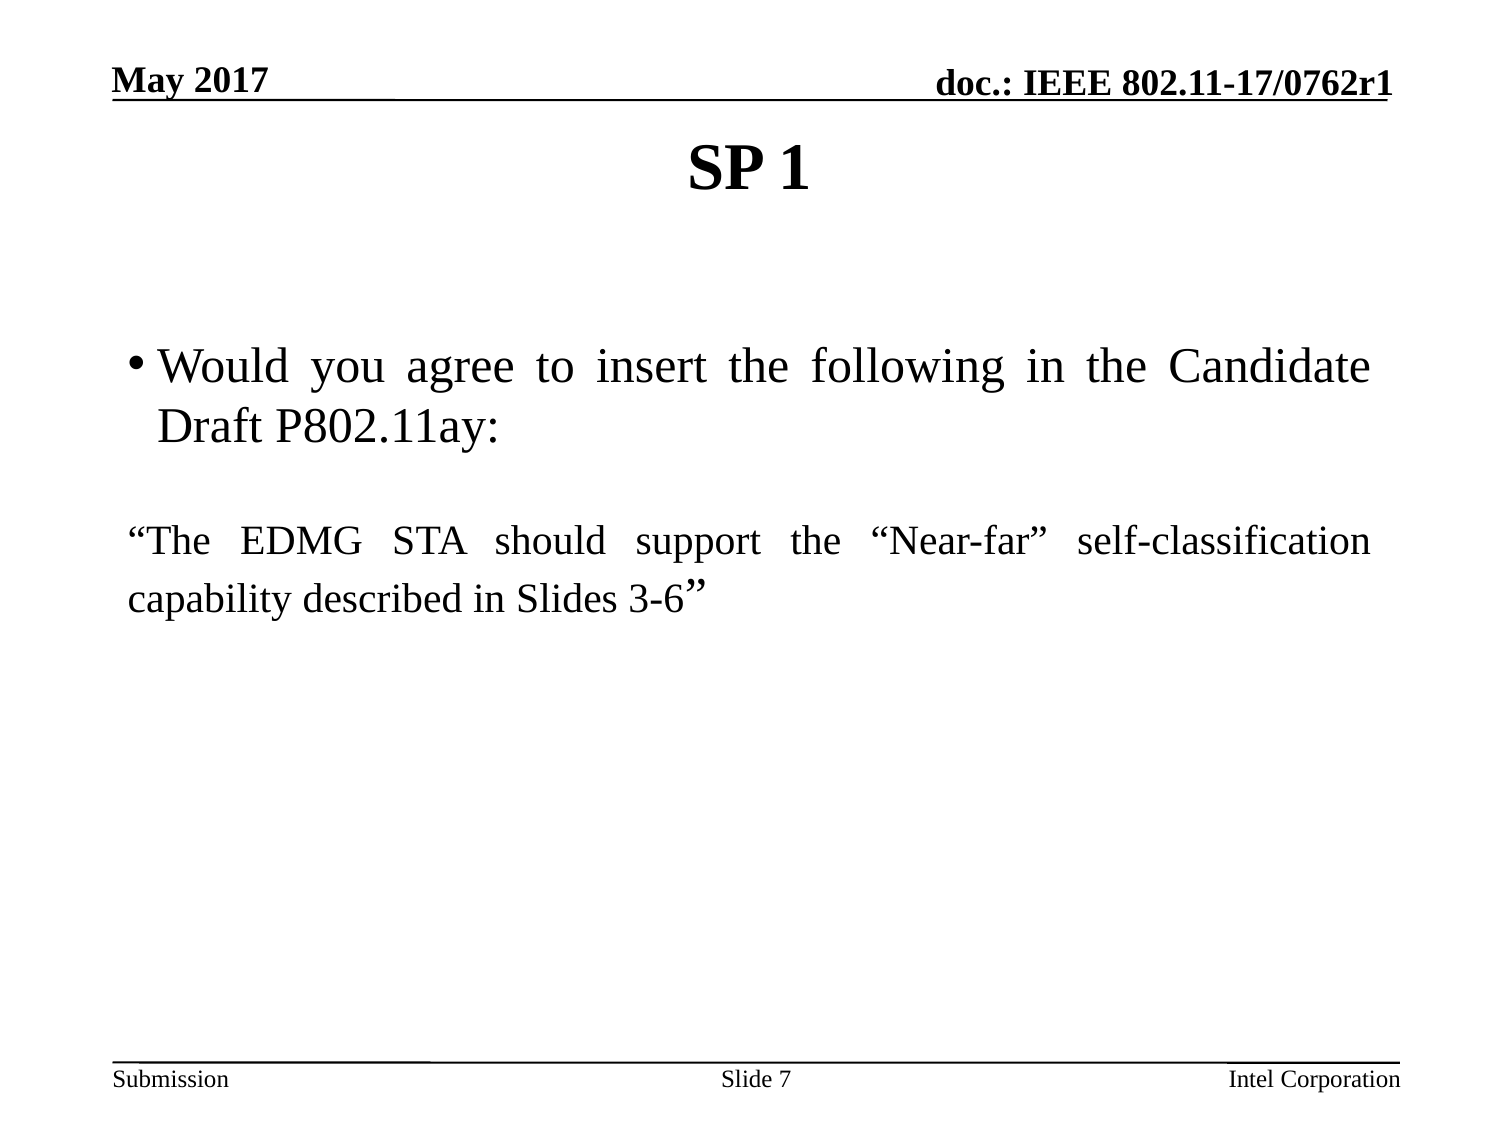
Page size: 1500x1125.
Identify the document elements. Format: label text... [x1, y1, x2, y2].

footer Intel Corporation [878, 1061, 1402, 1093]
title SP 1 [112, 112, 1388, 215]
list Would you agree to insert the following in the Candidate Draft P802.11ay: “The EDMG STA should support the “Near-far” self-classification capability described in Slides 3-6” [112, 324, 1388, 1001]
slide_number Slide 7 [712, 1061, 800, 1123]
